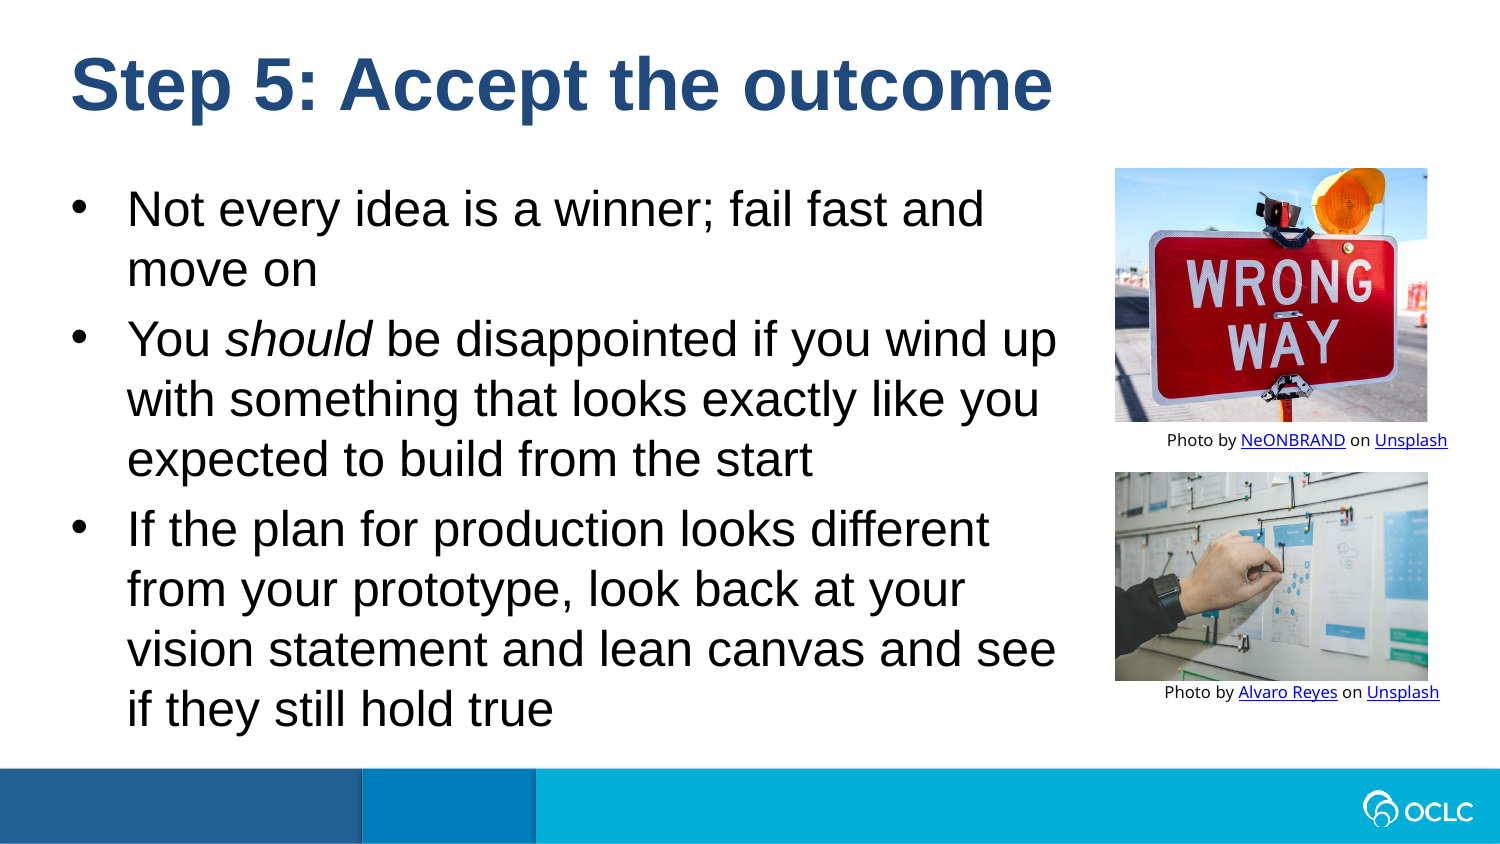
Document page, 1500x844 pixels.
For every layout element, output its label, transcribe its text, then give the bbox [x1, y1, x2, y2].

list Step 5: Accept the outcome [55, 27, 1441, 141]
text_box Photo by Alvaro Reyes on Unsplash [1149, 674, 1455, 713]
list Not every idea is a winner; fail fast and move on You should be disappointed if you wind up with something that looks exactly like you expected to build from the start If the plan for production looks different from your prototype, look back at your vision statement and lean canvas and see if they still hold true [55, 168, 1082, 720]
picture [1114, 168, 1428, 423]
picture [1114, 471, 1428, 681]
text_box Photo by NeONBRAND on Unsplash [1152, 422, 1463, 461]
